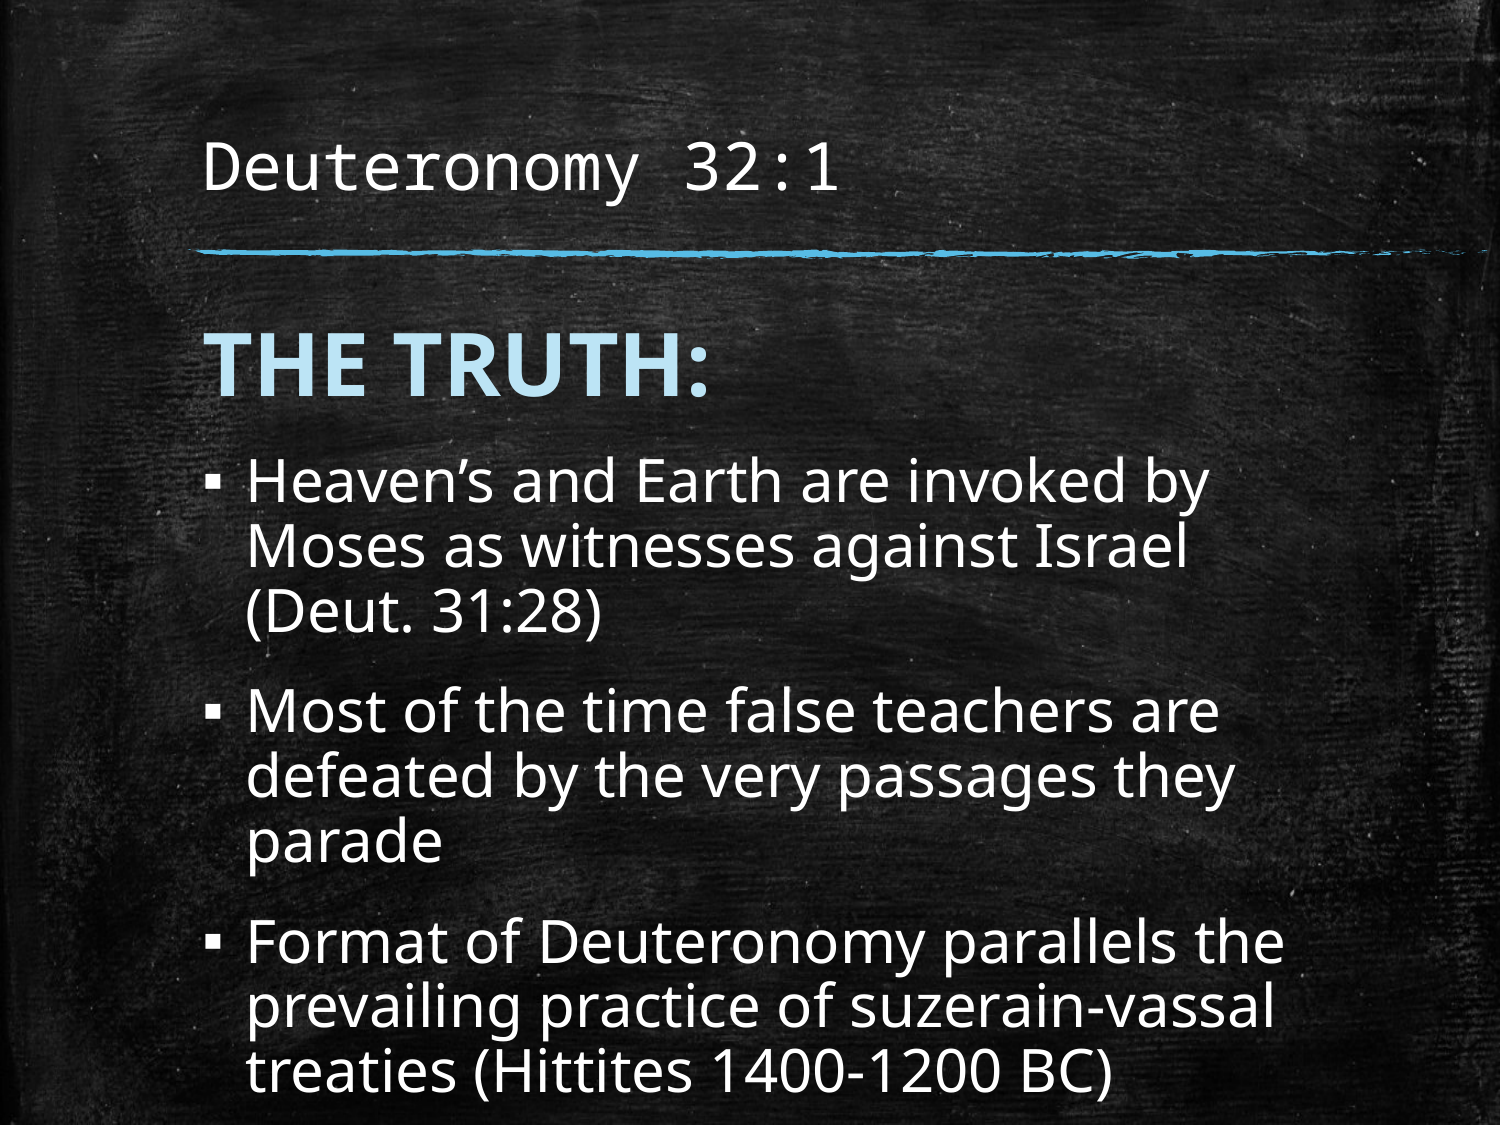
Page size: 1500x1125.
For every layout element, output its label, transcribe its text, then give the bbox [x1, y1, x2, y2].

list THE TRUTH: Heaven’s and Earth are invoked by Moses as witnesses against Israel (Deut. 31:28) Most of the time false teachers are defeated by the very passages they parade Format of Deuteronomy parallels the prevailing practice of suzerain-vassal treaties (Hittites 1400-1200 BC) [187, 312, 1338, 1125]
title Deuteronomy 32:1 [187, 45, 1313, 213]
